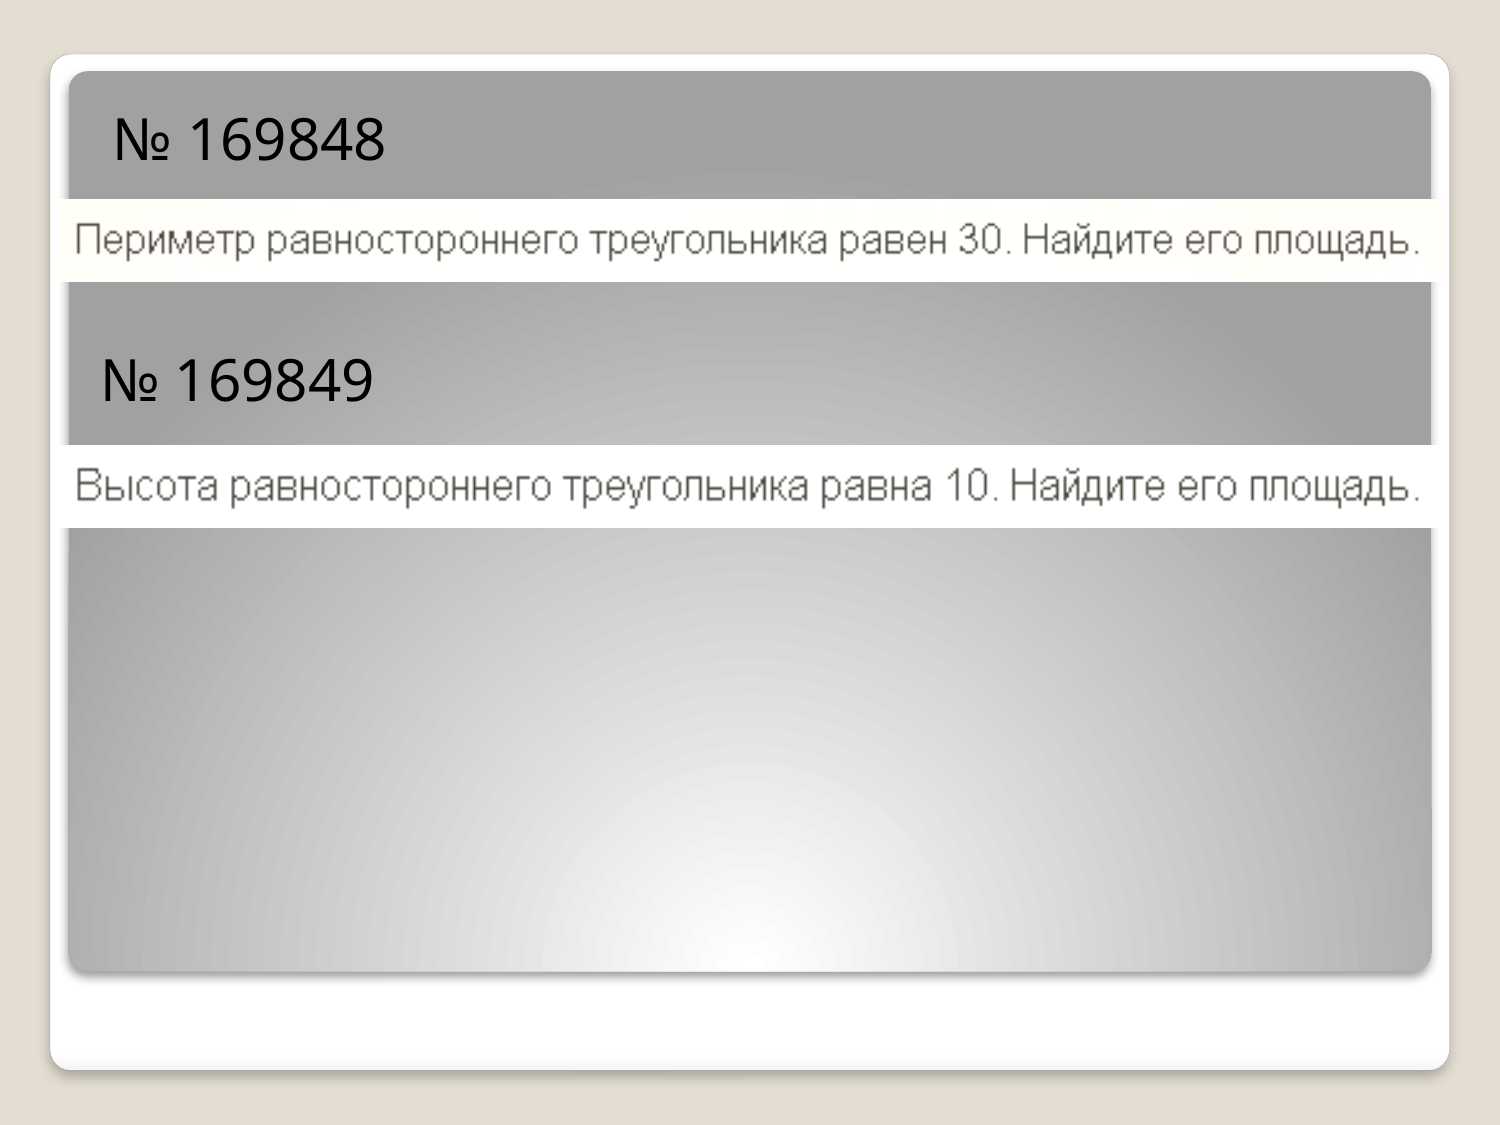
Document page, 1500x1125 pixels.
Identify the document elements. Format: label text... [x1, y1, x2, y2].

text_box № 169849 [70, 328, 1413, 426]
picture [58, 198, 1446, 282]
list № 169848 [82, 86, 1425, 185]
picture [58, 445, 1442, 528]
